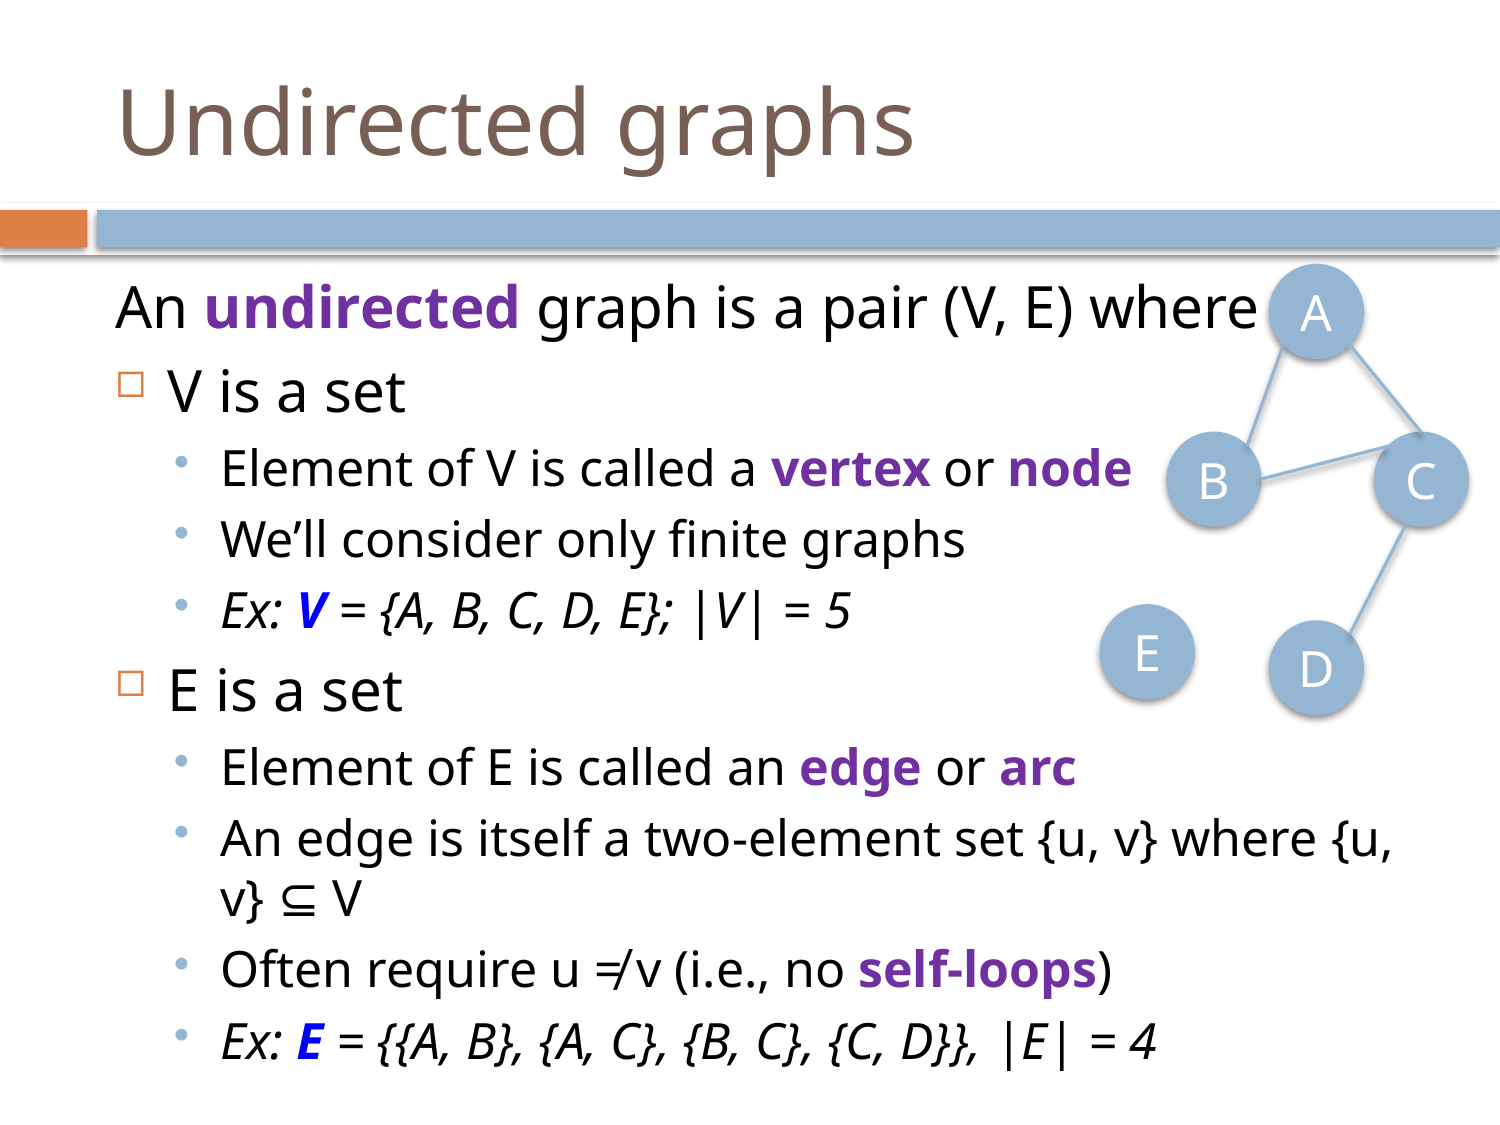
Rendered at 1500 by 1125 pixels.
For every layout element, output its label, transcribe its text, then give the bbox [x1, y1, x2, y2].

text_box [1100, 264, 1469, 715]
list An undirected graph is a pair (V, E) where V is a set Element of V is called a vertex or node We’ll consider only finite graphs Ex: V = {A, B, C, D, E}; |V| = 5 E is a set Element of E is called an edge or arc An edge is itself a two-element set {u, v} where {u, v} ⊆ V Often require u ≠ v (i.e., no self-loops) Ex: E = {{A, B}, {A, C}, {B, C}, {C, D}}, |E| = 4 [100, 262, 1438, 1000]
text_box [1246, 344, 1422, 636]
title Undirected graphs [100, 37, 1438, 200]
